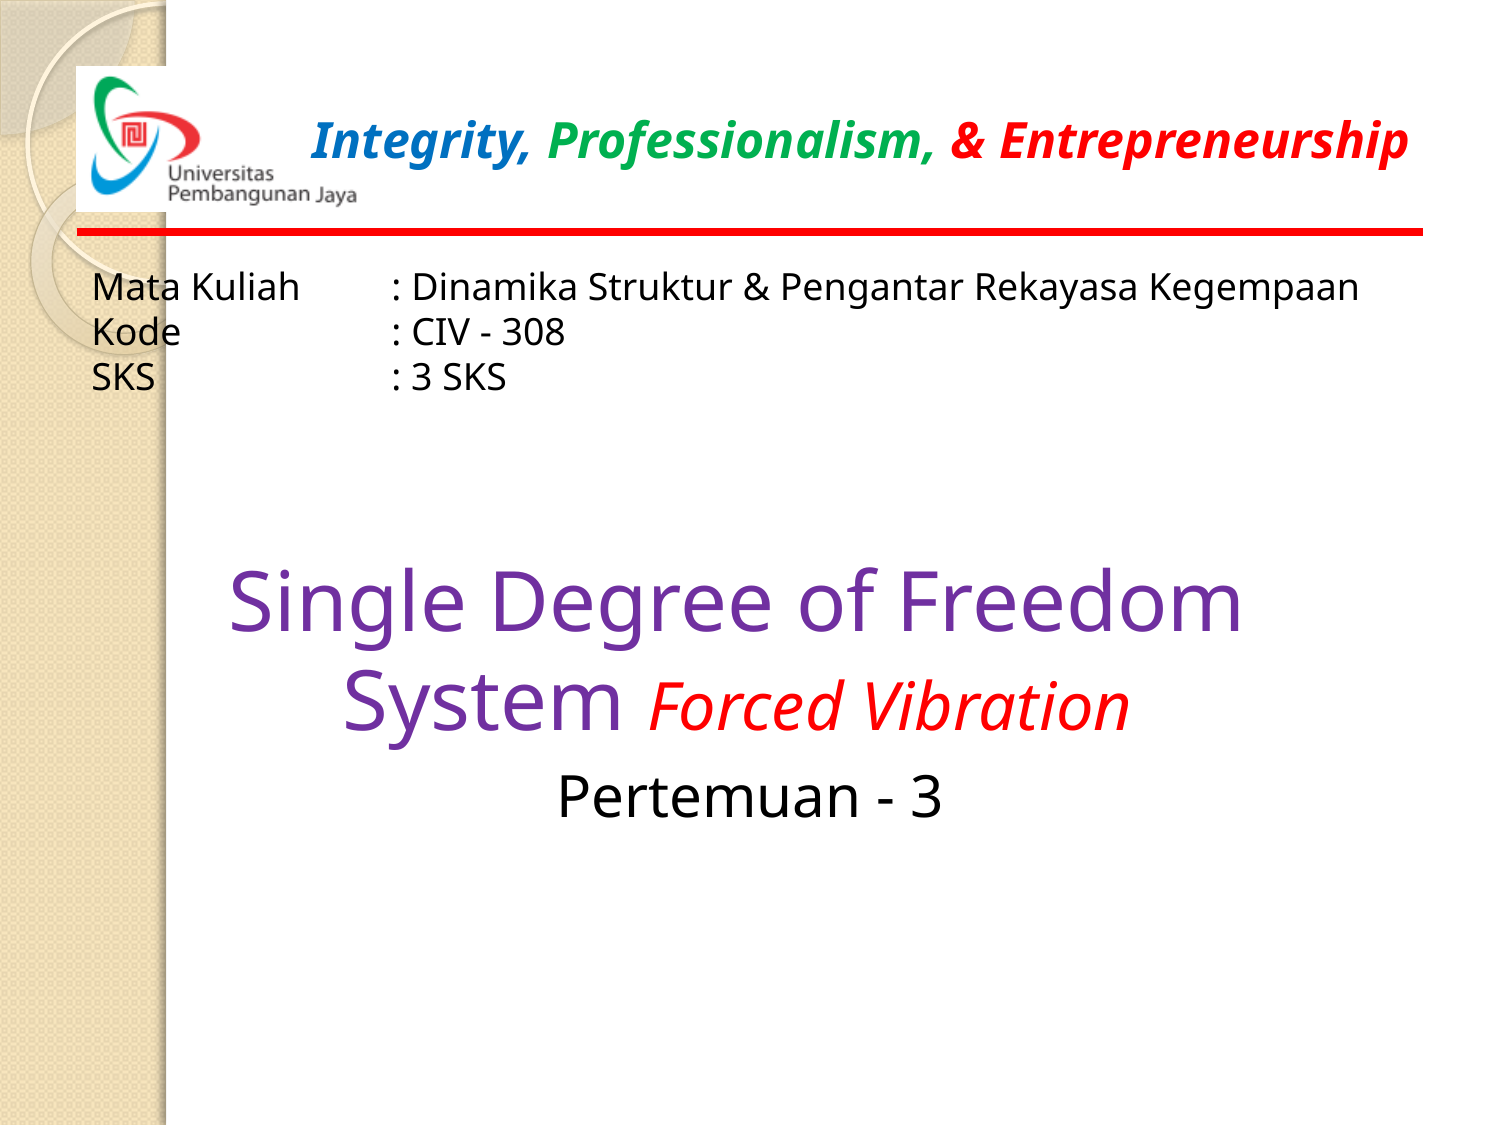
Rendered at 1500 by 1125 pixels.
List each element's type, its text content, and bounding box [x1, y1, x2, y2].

picture [76, 66, 366, 212]
list Pertemuan - 3 [218, 769, 1269, 866]
title Single Degree of Freedom System Forced Vibration [100, 527, 1376, 769]
text_box Mata Kuliah : Dinamika Struktur & Pengantar Rekayasa Kegempaan Kode : CIV - 308 SKS : 3 SKS [76, 255, 1436, 405]
